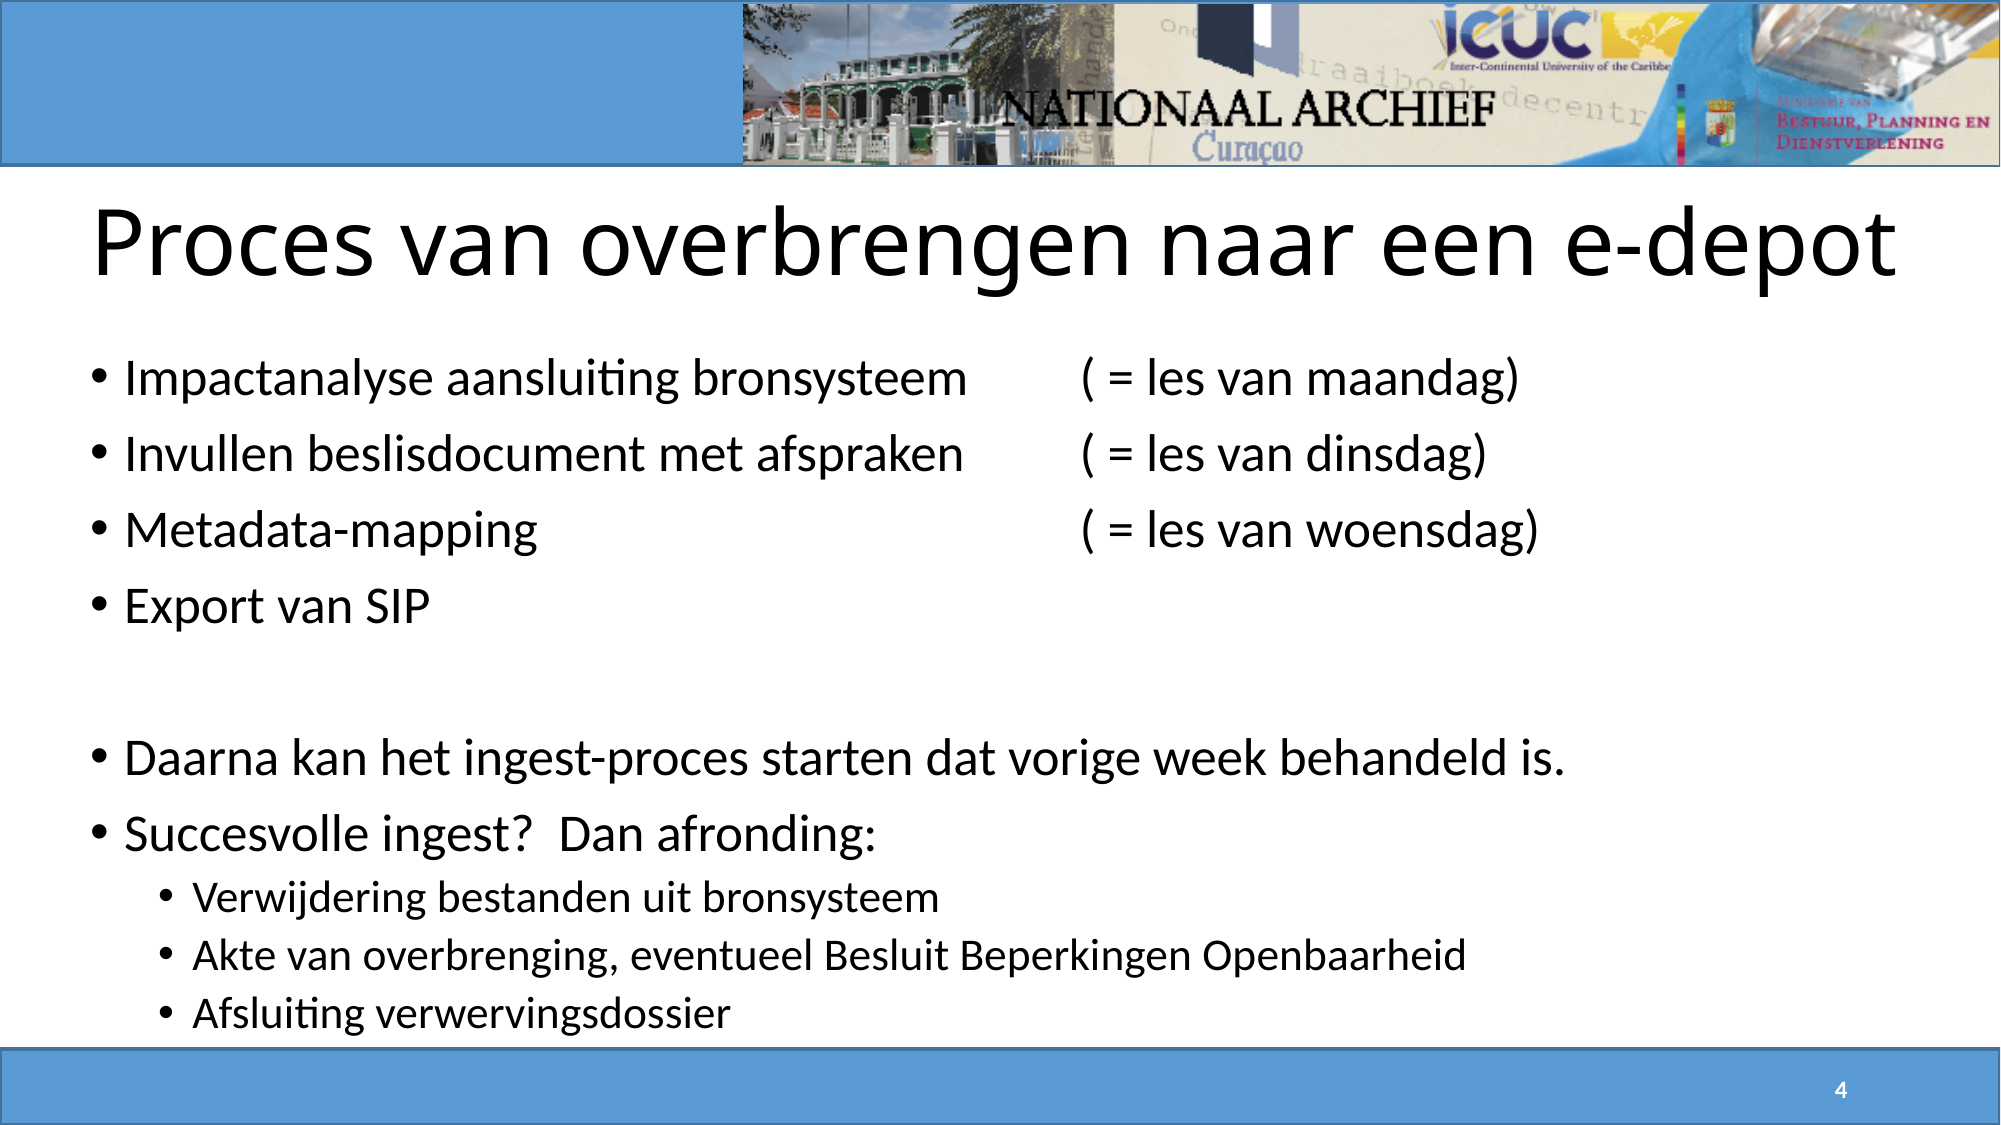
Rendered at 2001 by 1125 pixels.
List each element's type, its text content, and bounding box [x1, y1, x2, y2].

slide_number 4 [1412, 1051, 1863, 1125]
list Impactanalyse aansluiting bronsysteem ( = les van maandag) Invullen beslisdocument met afspraken ( = les van dinsdag) Metadata-mapping ( = les van woensdag) Export van SIP Daarna kan het ingest-proces starten dat vorige week behandeld is. Succesvolle ingest? Dan afronding: Verwijdering bestanden uit bronsysteem Akte van overbrenging, eventueel Besluit Beperkingen Openbaarheid Afsluiting verwervingsdossier [75, 341, 1926, 1050]
picture [743, 4, 1999, 165]
title Proces van overbrengen naar een e-depot [75, 174, 1924, 318]
